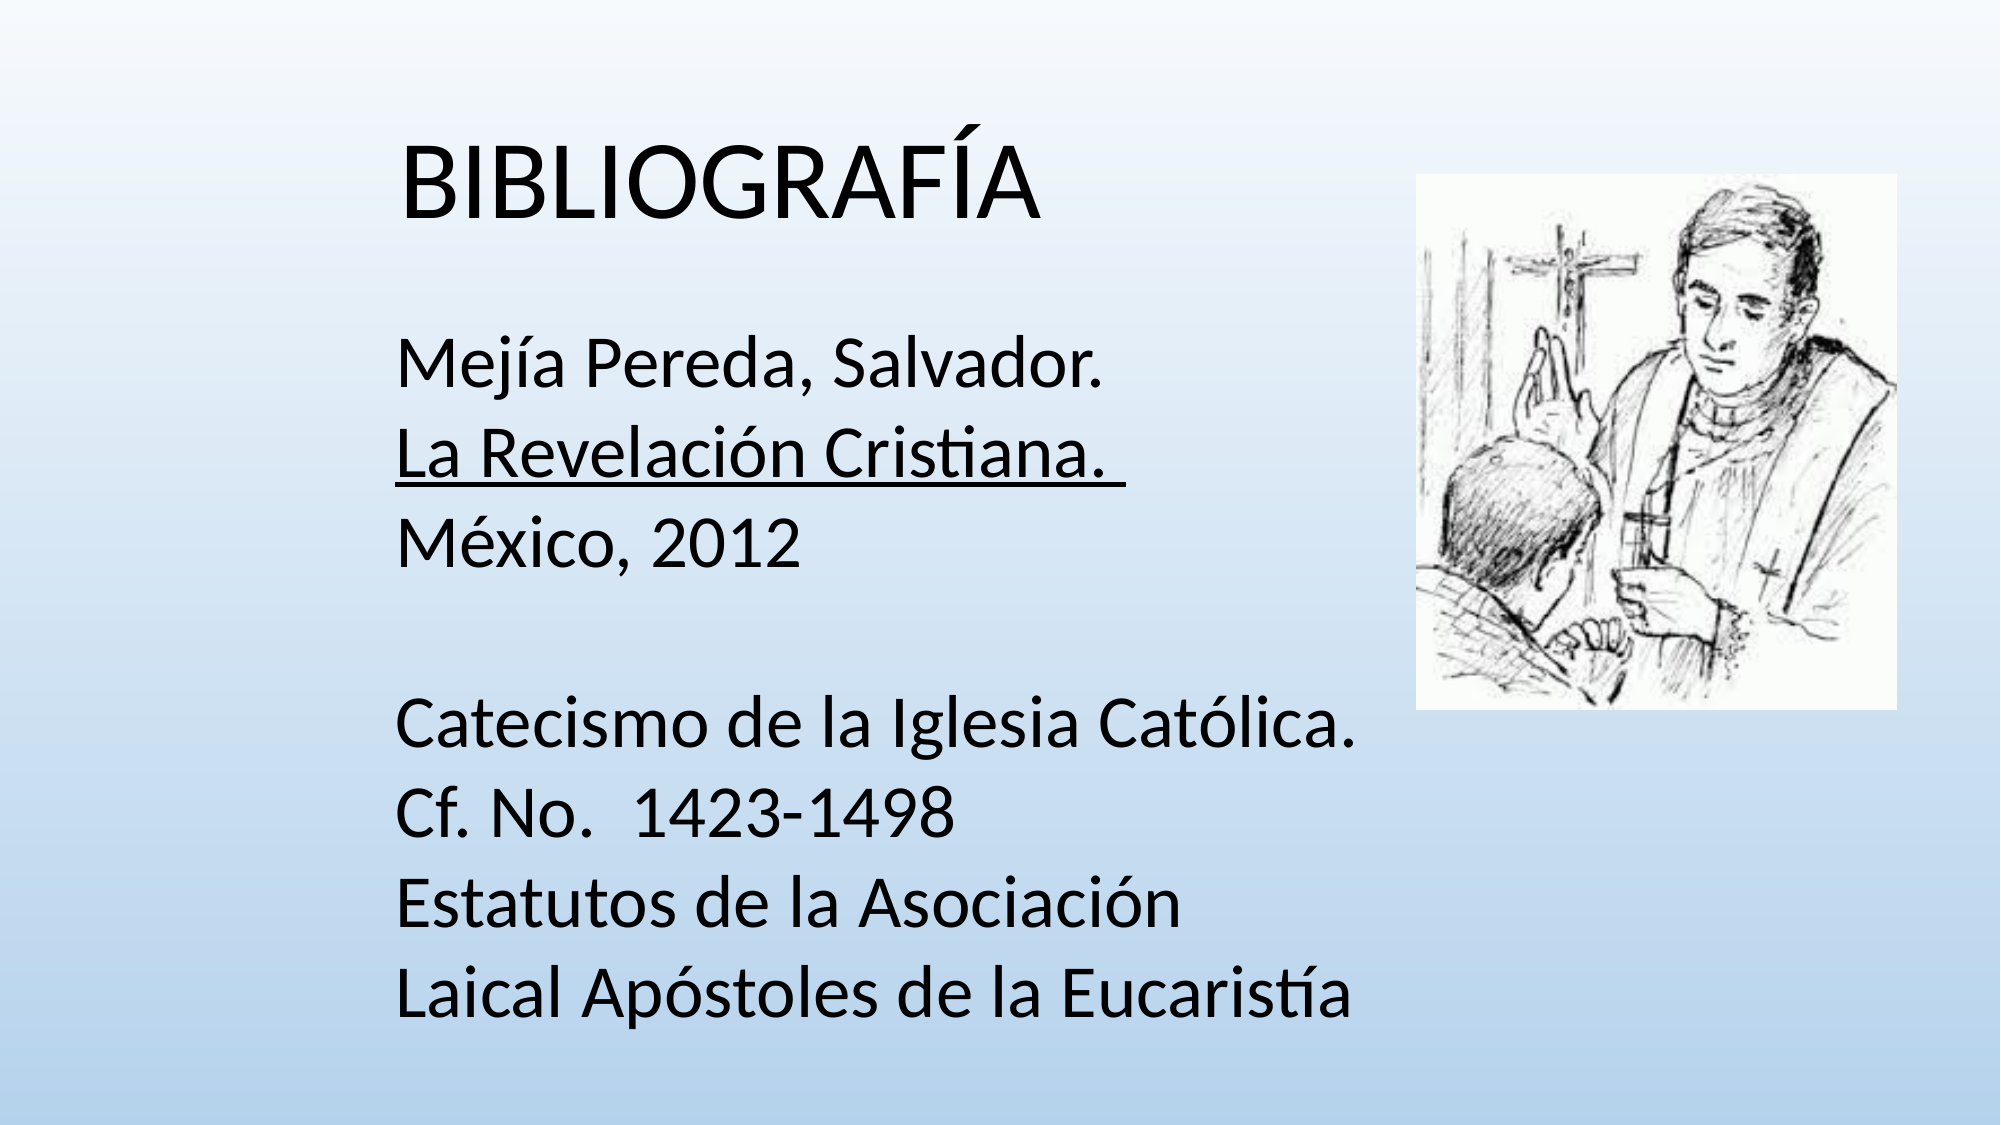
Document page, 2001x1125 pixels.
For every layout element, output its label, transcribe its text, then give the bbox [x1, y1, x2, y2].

text_box BIBLIOGRAFÍA [384, 99, 1058, 249]
text_box Mejía Pereda, Salvador. La Revelación Cristiana. México, 2012 Catecismo de la Iglesia Católica. Cf. No. 1423-1498 Estatutos de la Asociación Laical Apóstoles de la Eucaristía [380, 304, 1381, 1040]
picture [1416, 174, 1897, 710]
